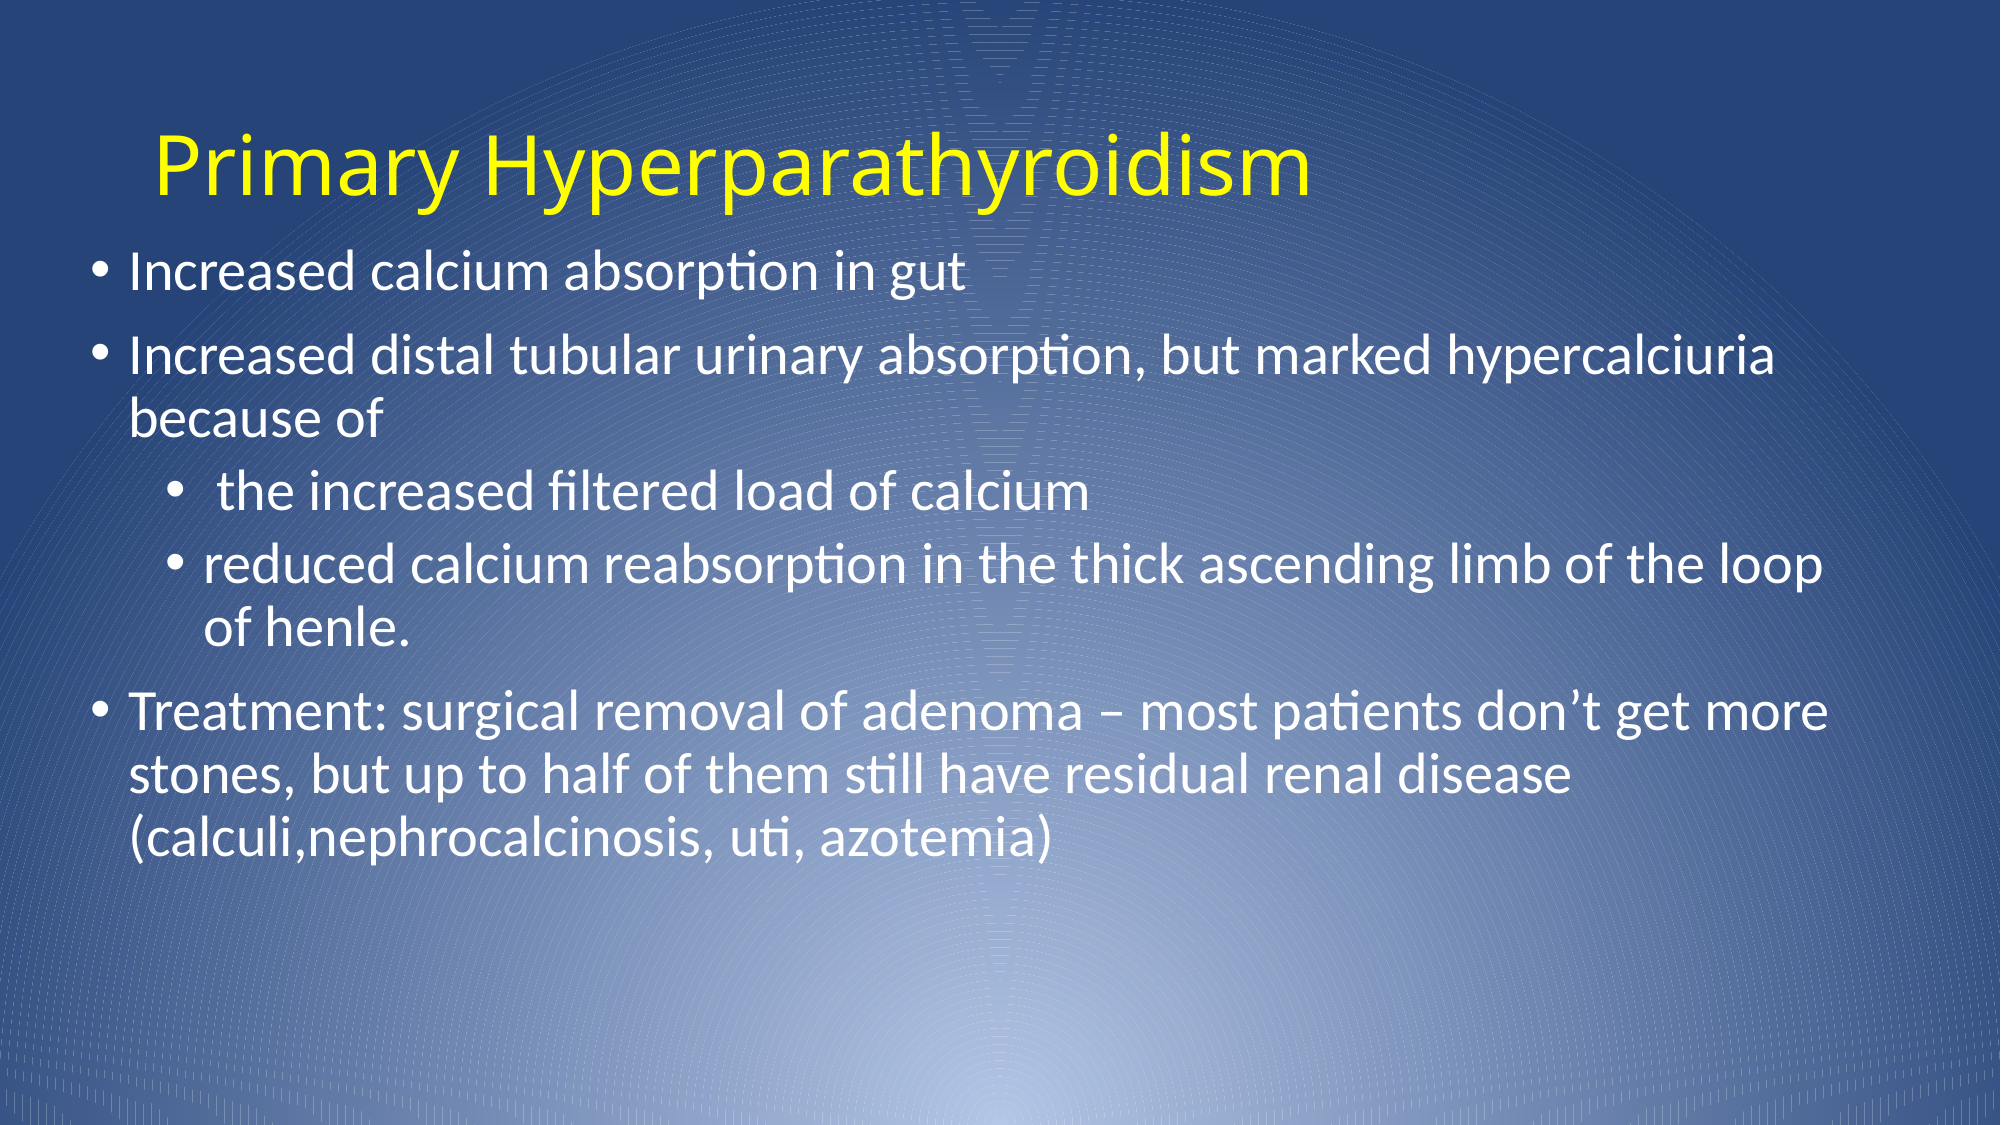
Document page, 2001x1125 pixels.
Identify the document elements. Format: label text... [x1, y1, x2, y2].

list Increased calcium absorption in gut Increased distal tubular urinary absorption, but marked hypercalciuria because of the increased filtered load of calcium reduced calcium reabsorption in the thick ascending limb of the loop of henle. Treatment: surgical removal of adenoma – most patients don’t get more stones, but up to half of them still have residual renal disease (calculi,nephrocalcinosis, uti, azotemia) [75, 232, 1863, 1005]
title Primary Hyperparathyroidism [137, 59, 1863, 232]
